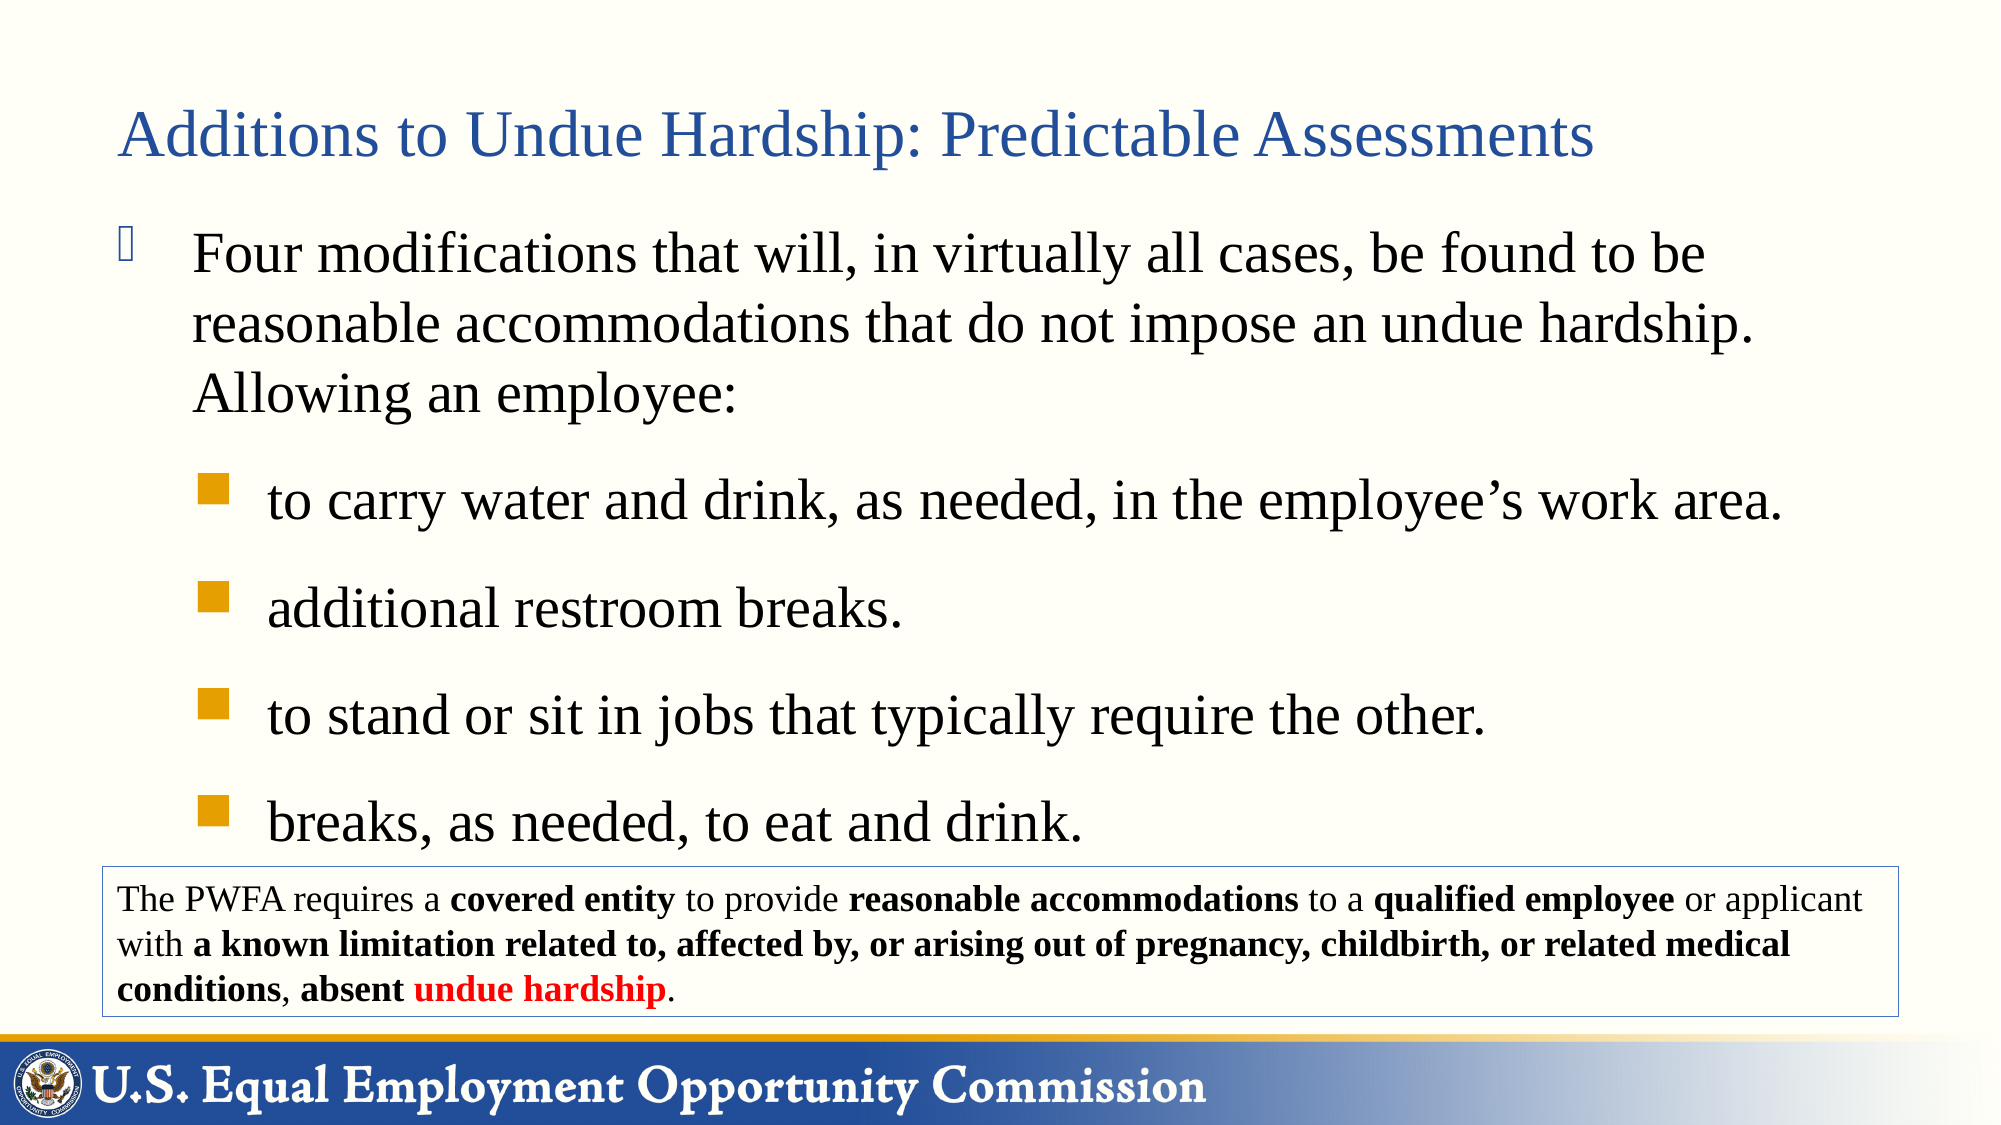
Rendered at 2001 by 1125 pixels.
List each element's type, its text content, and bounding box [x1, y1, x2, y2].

picture [0, 0, 2000, 1125]
text_box The PWFA requires a covered entity to provide reasonable accommodations to a qualified employee or applicant with a known limitation related to, affected by, or arising out of pregnancy, childbirth, or related medical conditions, absent undue hardship. [102, 866, 1899, 1017]
list Four modifications that will, in virtually all cases, be found to be reasonable accommodations that do not impose an undue hardship. Allowing an employee: to carry water and drink, as needed, in the employee’s work area. additional restroom breaks. to stand or sit in jobs that typically require the other. breaks, as needed, to eat and drink. [102, 207, 1899, 866]
title Additions to Undue Hardship: Predictable Assessments [102, 35, 1899, 207]
